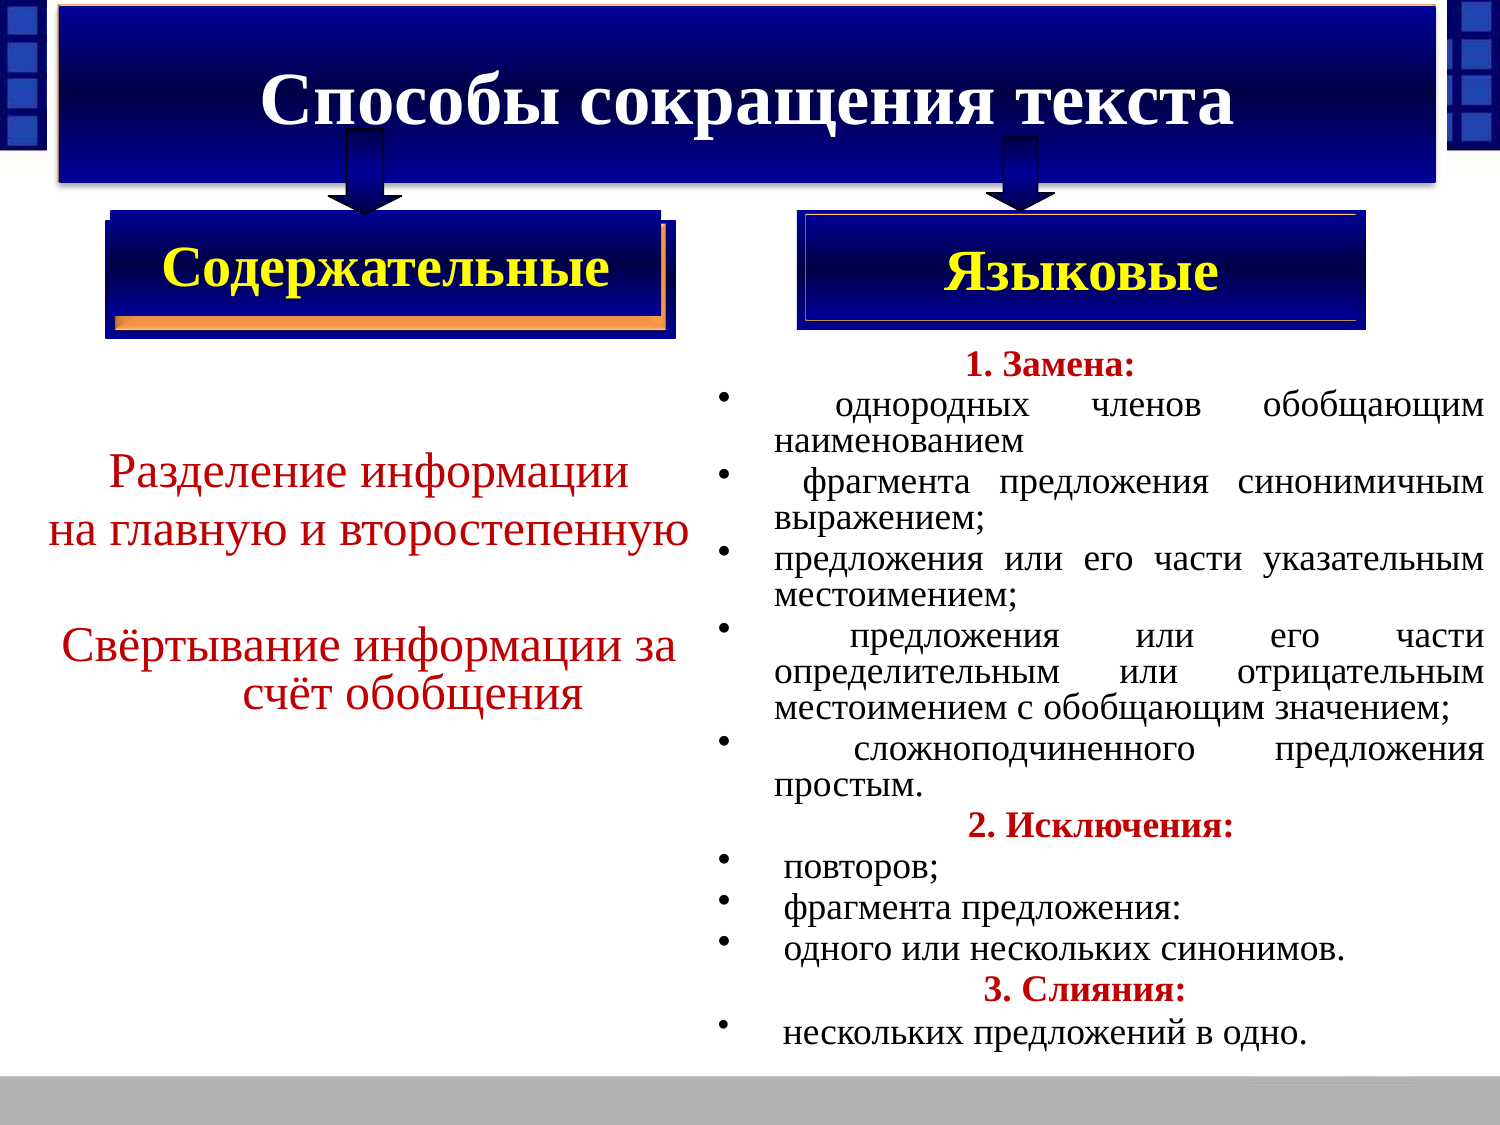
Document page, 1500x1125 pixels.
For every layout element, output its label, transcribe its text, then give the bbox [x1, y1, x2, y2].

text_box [46, 0, 1447, 197]
picture [0, 0, 1500, 1125]
text_box [1009, 205, 1032, 209]
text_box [105, 210, 676, 339]
text_box [346, 205, 384, 209]
text_box Разделение информации на главную и второстепенную Свёртывание информации за счёт обобщения [23, 363, 715, 1037]
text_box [796, 210, 1367, 330]
text_box 1. Замена: однородных членов обобщающим наименованием фрагмента предложения синонимичным выражением; предложения или его части указательным местоимением; предложения или его части определительным или отрицательным местоимением с обобщающим значением; сложноподчиненного предложения простым. 2. Исключения: повторов; фрагмента предложения: одного или нескольких синонимов. 3. Слияния: нескольких предложений в одно. [703, 339, 1500, 1092]
